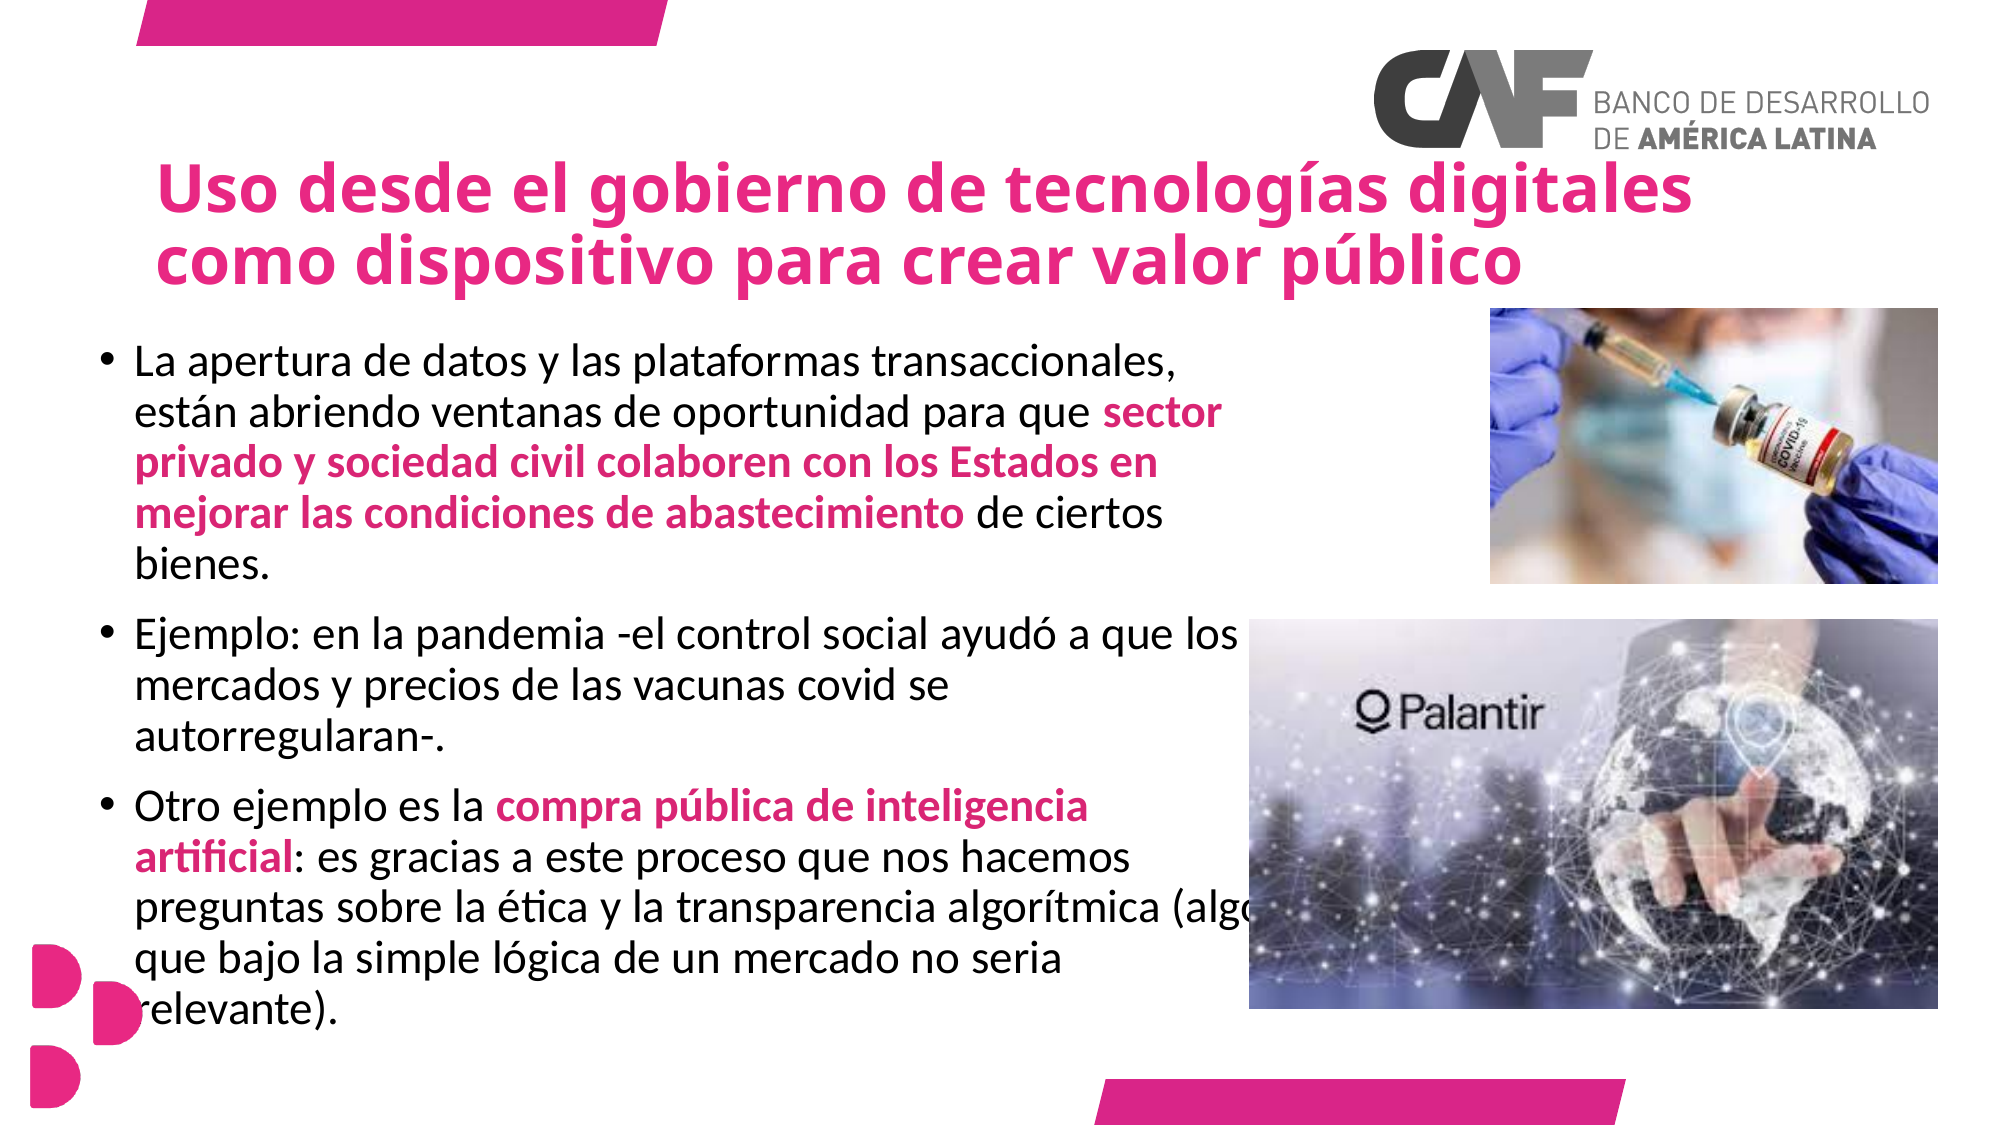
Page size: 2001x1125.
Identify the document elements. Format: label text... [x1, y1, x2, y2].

text_box [136, 0, 668, 46]
picture [1374, 50, 1938, 156]
list La apertura de datos y las plataformas transaccionales, están abriendo ventanas de oportunidad para que sector privado y sociedad civil colaboren con los Estados en mejorar las condiciones de abastecimiento de ciertos bienes. Ejemplo: en la pandemia -el control social ayudó a que los mercados y precios de las vacunas covid se autorregularan-. Otro ejemplo es la compra pública de inteligencia artificial: es gracias a este proceso que nos hacemos preguntas sobre la ética y la transparencia algorítmica (algo que bajo la simple lógica de un mercado no seria relevante). [84, 328, 1284, 1043]
picture [25, 1038, 85, 1114]
picture [27, 938, 86, 1014]
picture [1248, 618, 1938, 1009]
text_box [1094, 1079, 1626, 1125]
picture [1490, 308, 1938, 584]
title Uso desde el gobierno de tecnologías digitales como dispositivo para crear valor público [140, 118, 1866, 336]
picture [88, 975, 147, 1051]
